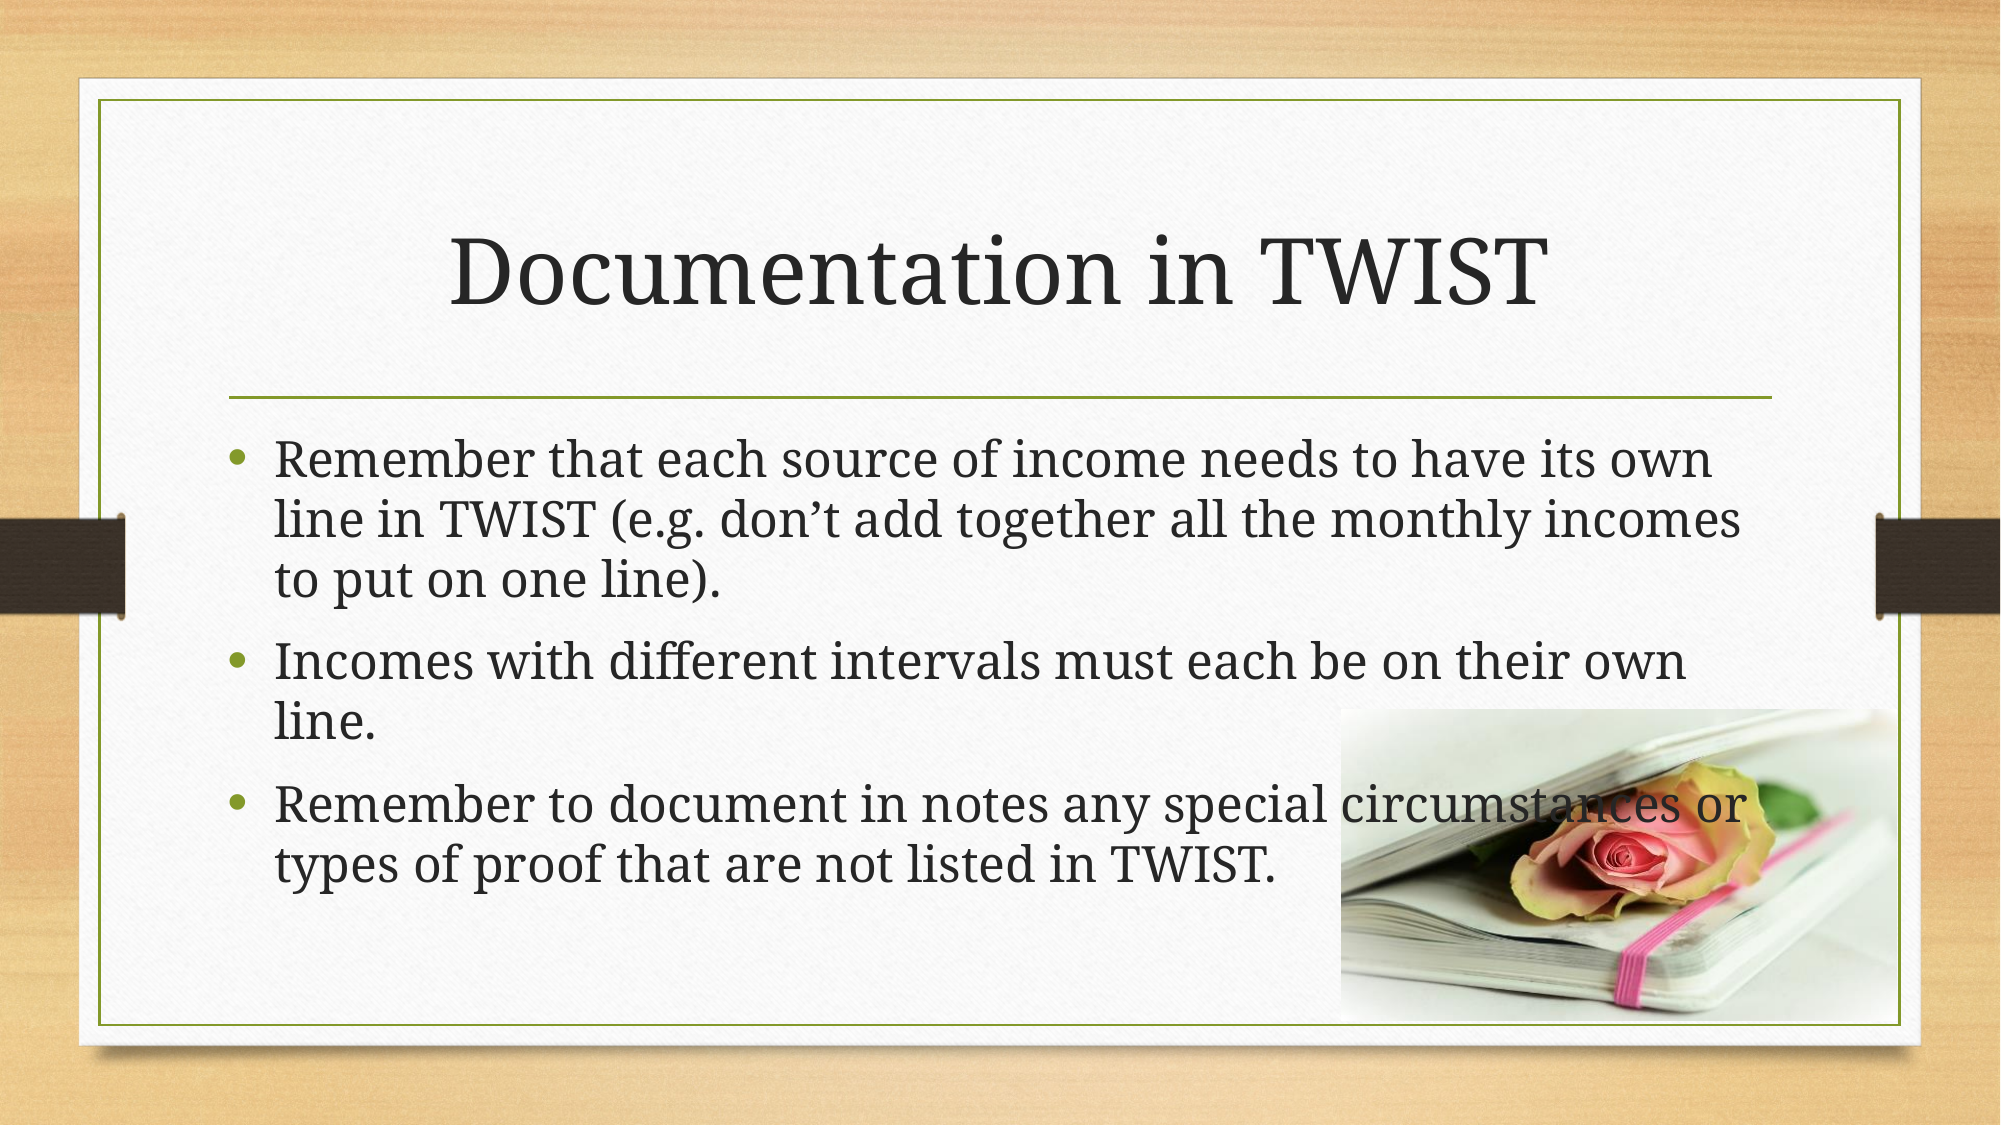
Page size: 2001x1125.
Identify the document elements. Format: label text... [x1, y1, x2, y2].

picture [0, 0, 2001, 1125]
title Documentation in TWIST [212, 161, 1788, 375]
list Remember that each source of income needs to have its own line in TWIST (e.g. don’t add together all the monthly incomes to put on one line). Incomes with different intervals must each be on their own line. Remember to document in notes any special circumstances or types of proof that are not listed in TWIST. [212, 419, 1788, 964]
